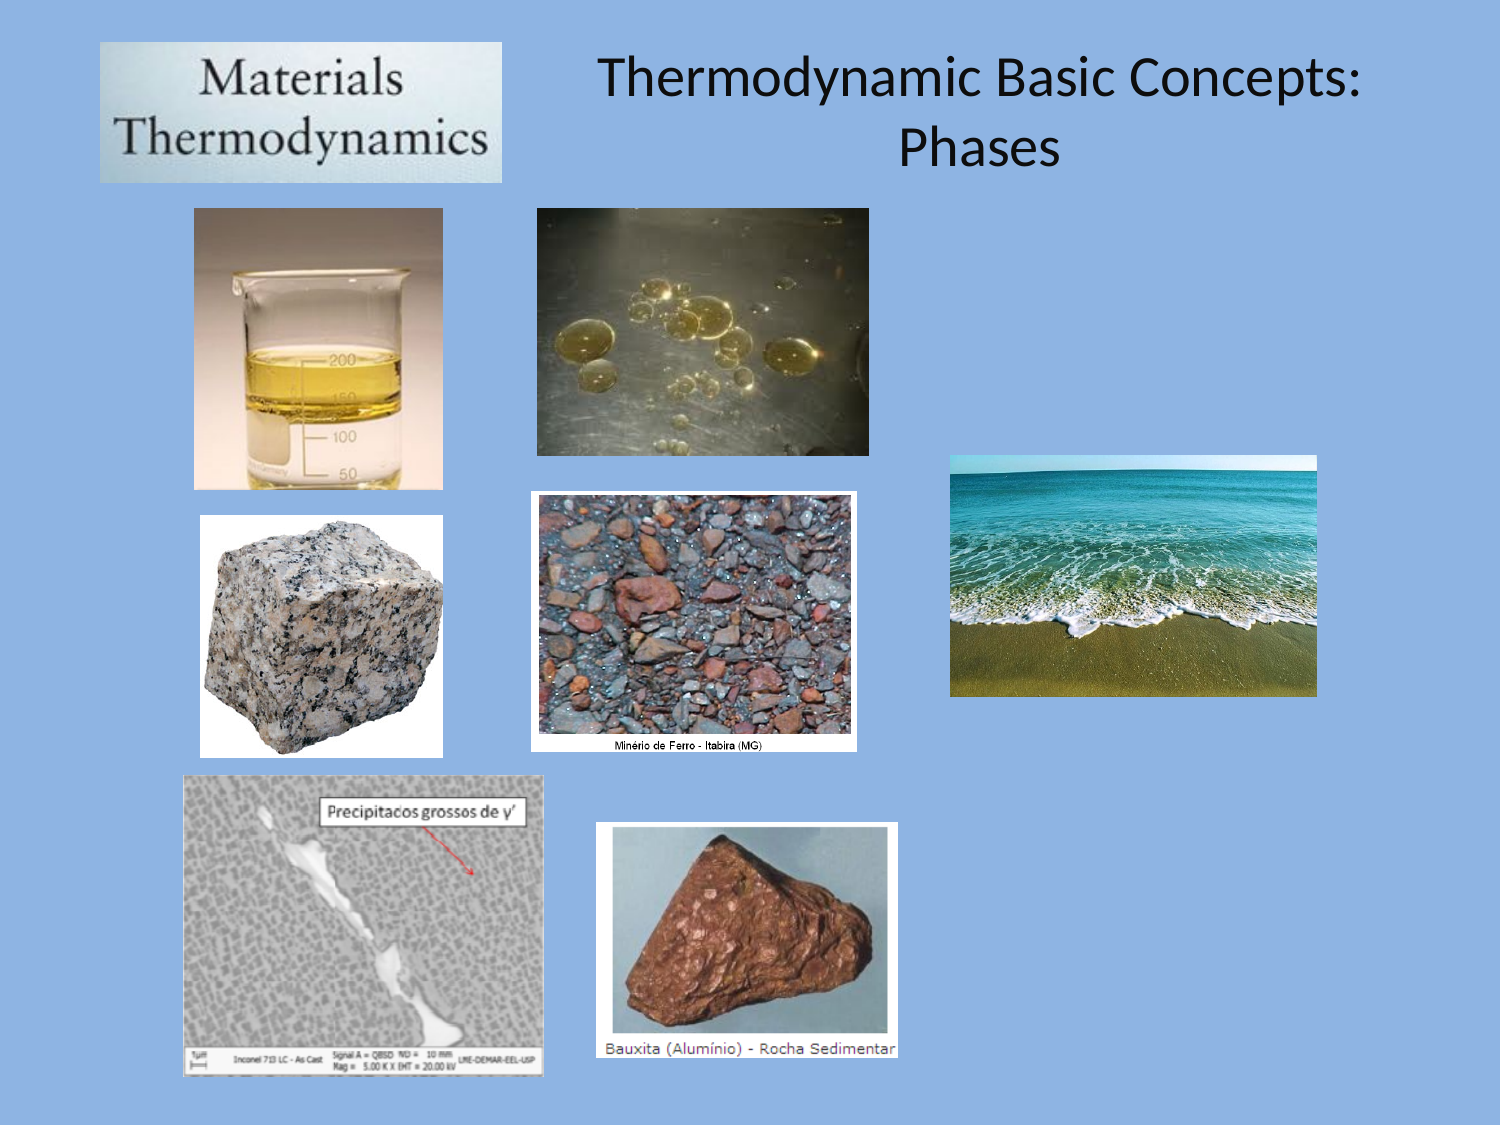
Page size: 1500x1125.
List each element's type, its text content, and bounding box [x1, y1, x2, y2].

picture [950, 455, 1318, 697]
picture [596, 822, 898, 1058]
picture [200, 514, 444, 758]
picture [182, 774, 544, 1077]
text_box Thermodynamic Basic Concepts: Phases [560, 30, 1400, 186]
picture [100, 42, 503, 184]
picture [537, 207, 869, 457]
picture [194, 207, 444, 491]
picture [531, 491, 857, 752]
